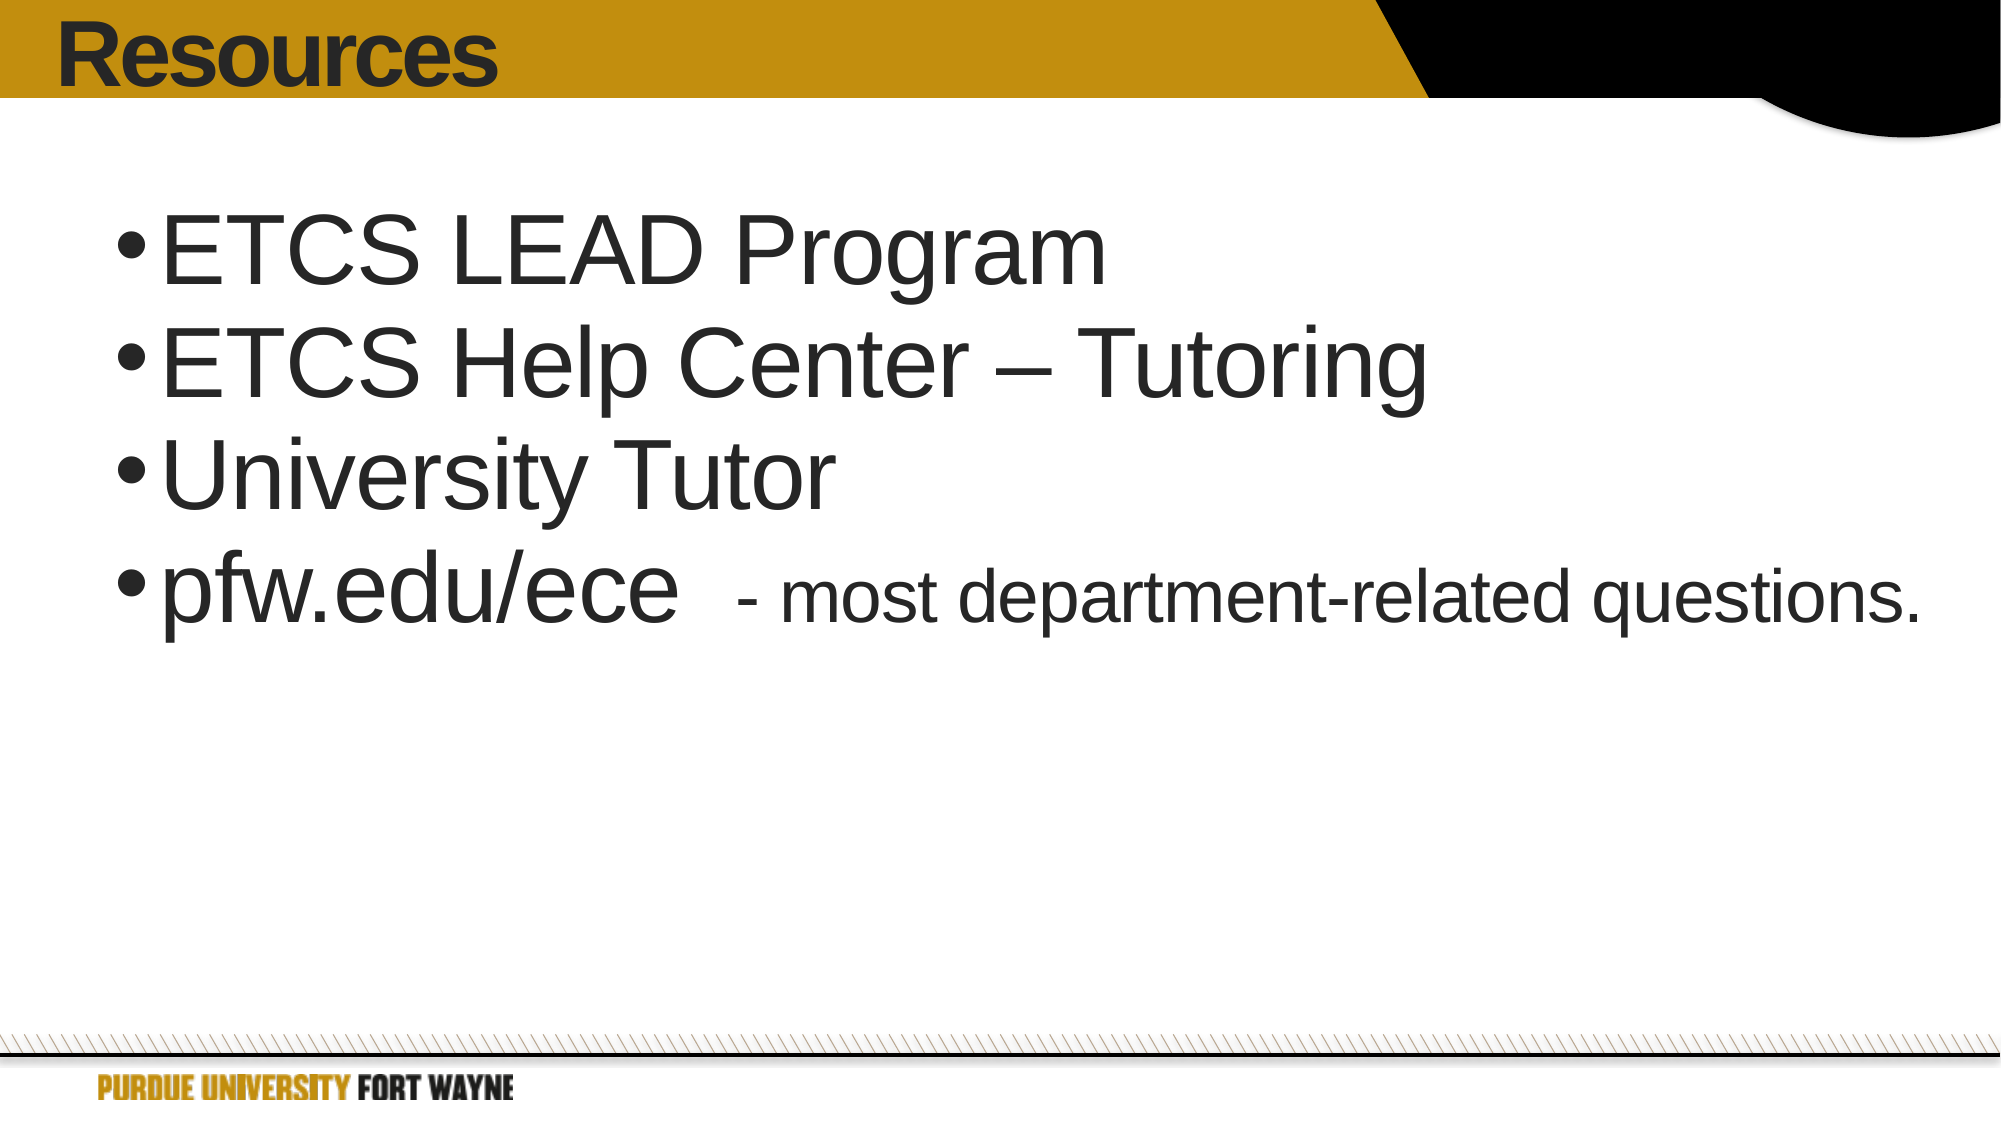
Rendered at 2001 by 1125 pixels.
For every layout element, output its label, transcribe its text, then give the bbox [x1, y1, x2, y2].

title Resources [40, 0, 1052, 113]
list ETCS LEAD Program ETCS Help Center – Tutoring University Tutor pfw.edu/ece - most department-related questions. [99, 200, 1975, 846]
